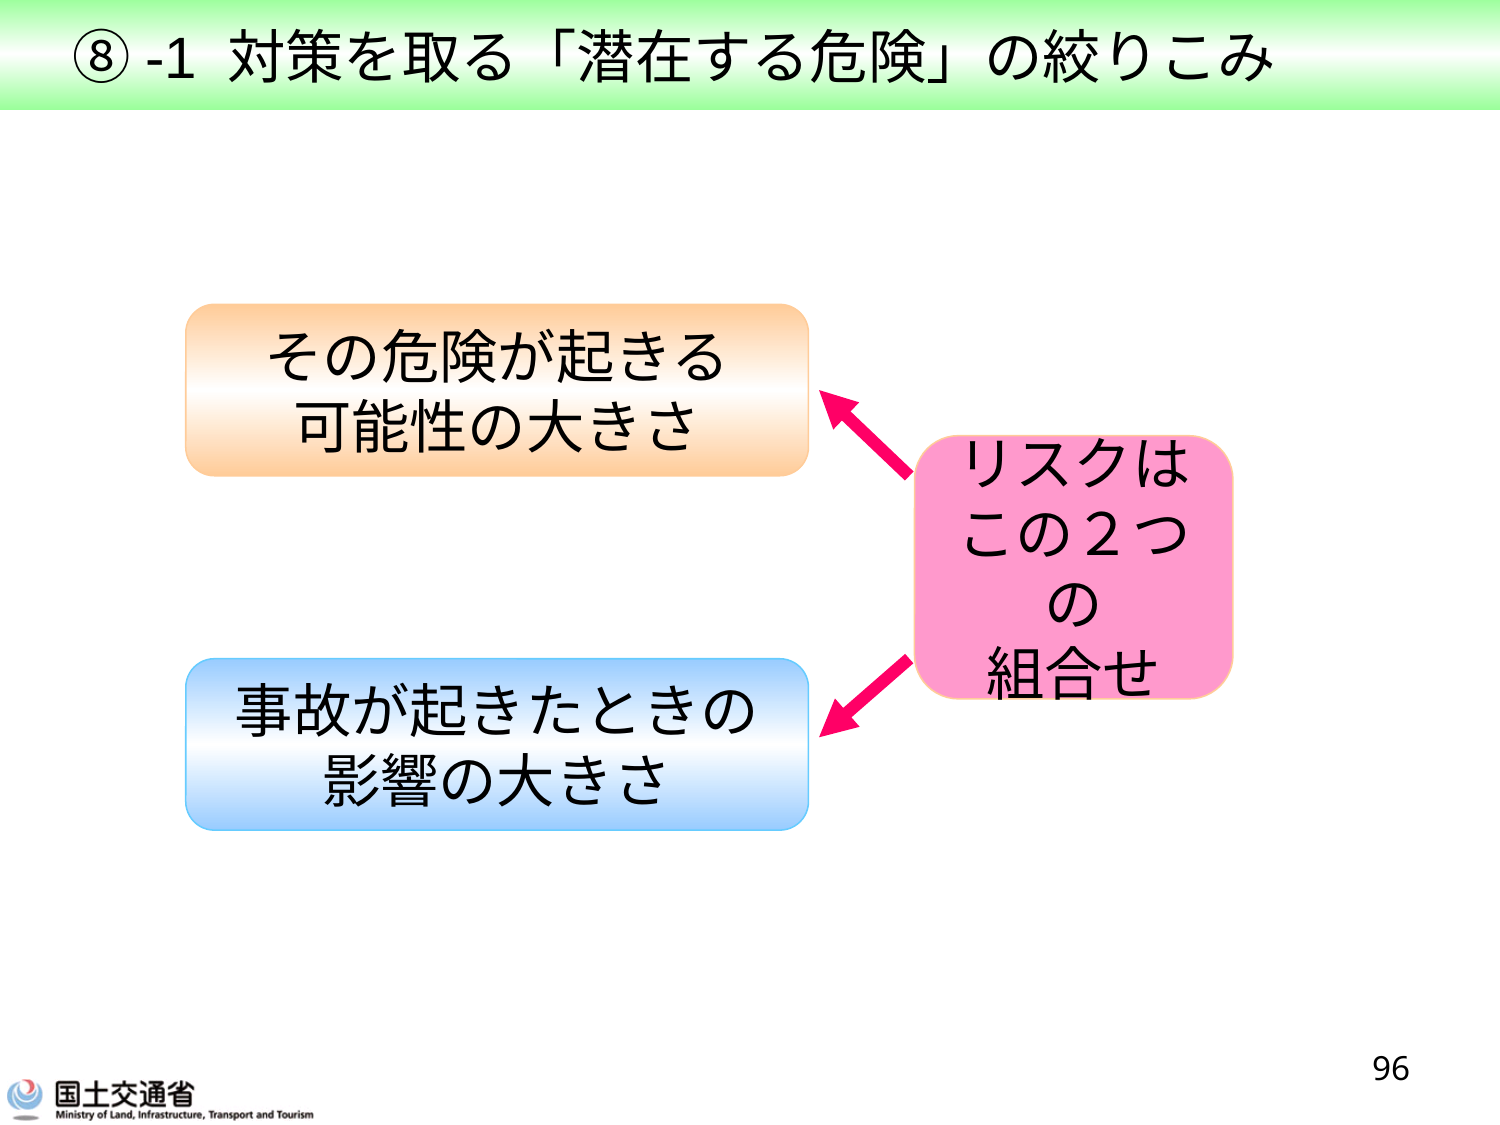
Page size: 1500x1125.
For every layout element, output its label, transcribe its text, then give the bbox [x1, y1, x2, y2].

text_box ⑧-1 対策を取る「潜在する危険」の絞りこみ [0, 0, 1500, 110]
text_box その危険が起きる 可能性の大きさ [185, 304, 809, 476]
text_box リスクは この２つの 組合せ [914, 435, 1233, 699]
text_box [818, 658, 910, 738]
text_box 事故が起きたときの 影響の大きさ [185, 658, 809, 831]
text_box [818, 389, 910, 477]
slide_number 96 [1074, 1024, 1426, 1101]
picture [6, 1078, 315, 1121]
